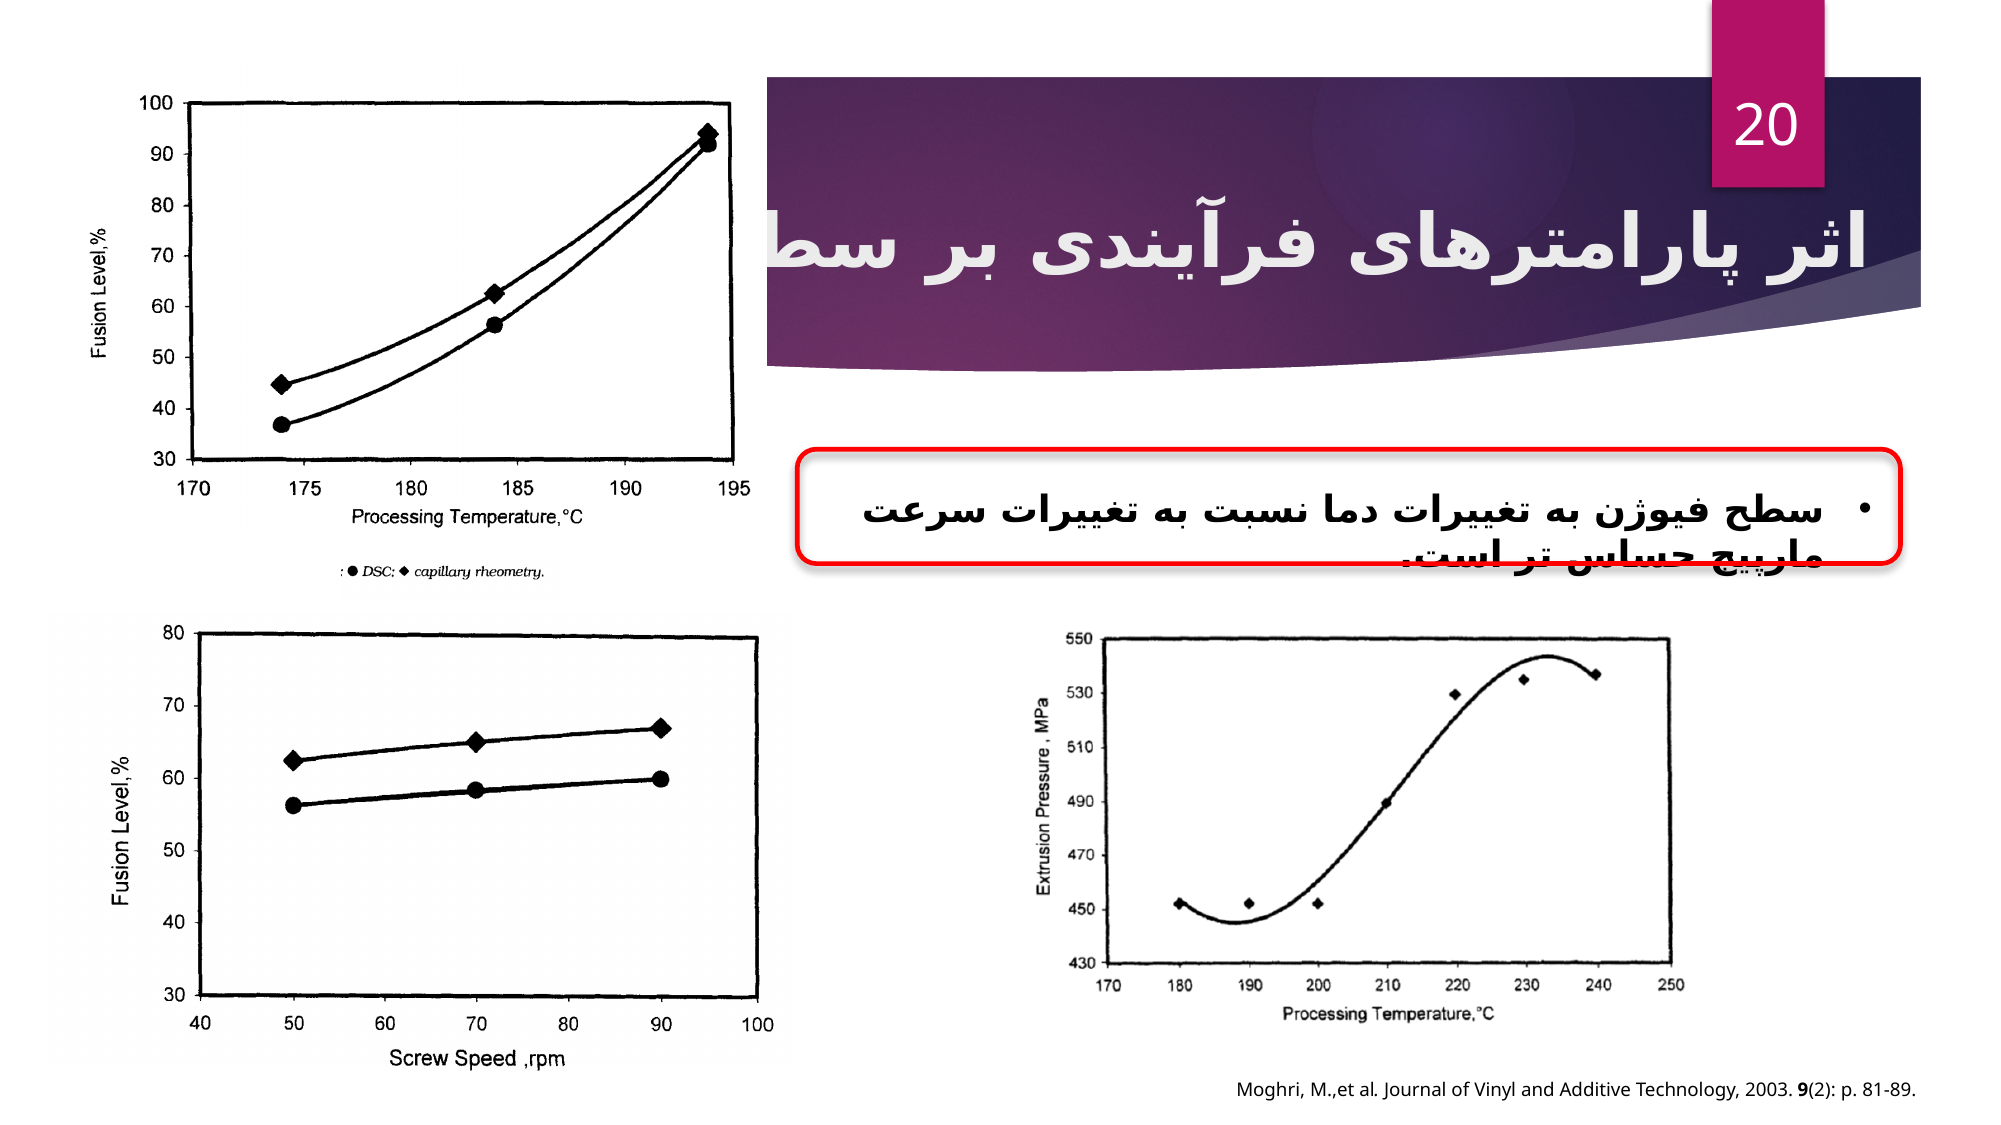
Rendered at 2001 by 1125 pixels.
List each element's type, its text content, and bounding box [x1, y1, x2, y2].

text_box سطح فیوژن به تغییرات دما نسبت به تغییرات سرعت مارپیچ حساس تر است. [797, 568, 1887, 583]
picture [56, 63, 768, 530]
slide_number 20 [1698, 48, 1836, 175]
picture [996, 625, 1715, 1038]
title اثر پارامترهای فرآیندی بر سطح فیوژن [772, 179, 1887, 296]
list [48, 607, 798, 1071]
text_box Moghri, M.,et al. Journal of Vinyl and Additive Technology, 2003. 9(2): p. 81-89. [1221, 1070, 2000, 1108]
text_box [795, 447, 1903, 566]
picture [340, 557, 568, 600]
